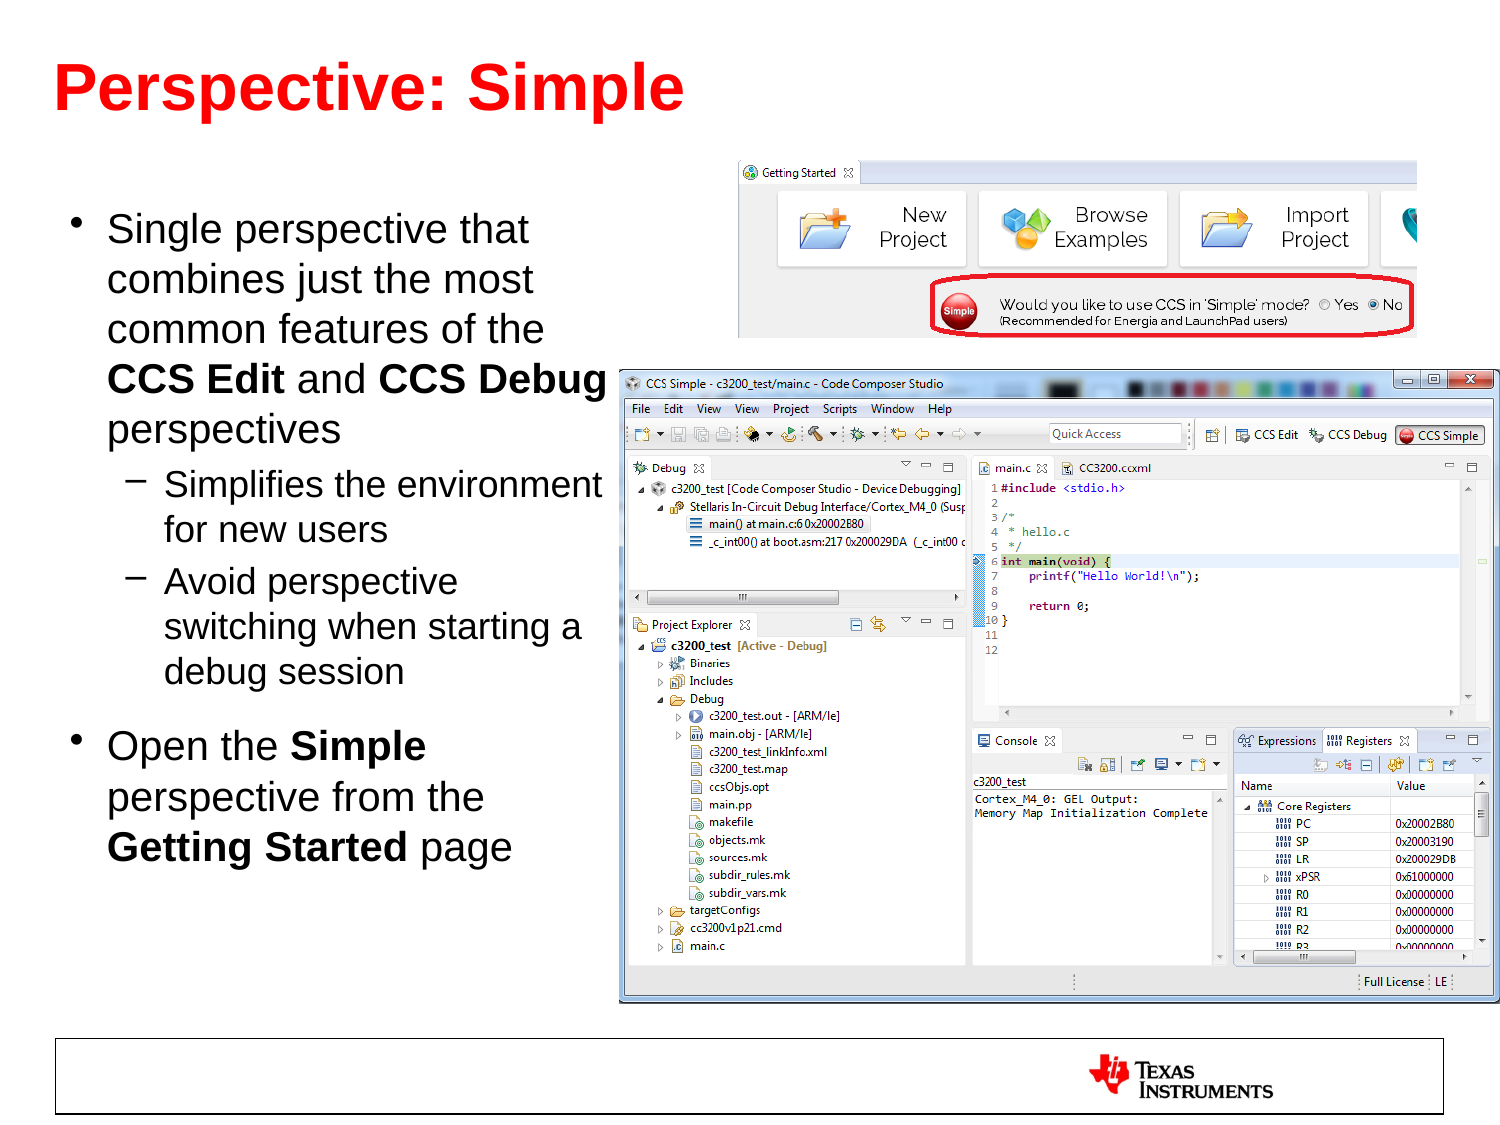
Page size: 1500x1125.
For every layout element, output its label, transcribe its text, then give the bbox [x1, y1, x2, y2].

picture [737, 160, 1418, 338]
title Perspective: Simple [37, 23, 1426, 158]
list Single perspective that combines just the most common features of the CCS Edit and CCS Debug perspectives Simplifies the environment for new users Avoid perspective switching when starting a debug session Open the Simple perspective from the Getting Started page [54, 194, 633, 965]
picture [1087, 1052, 1274, 1099]
picture [619, 369, 1500, 1005]
